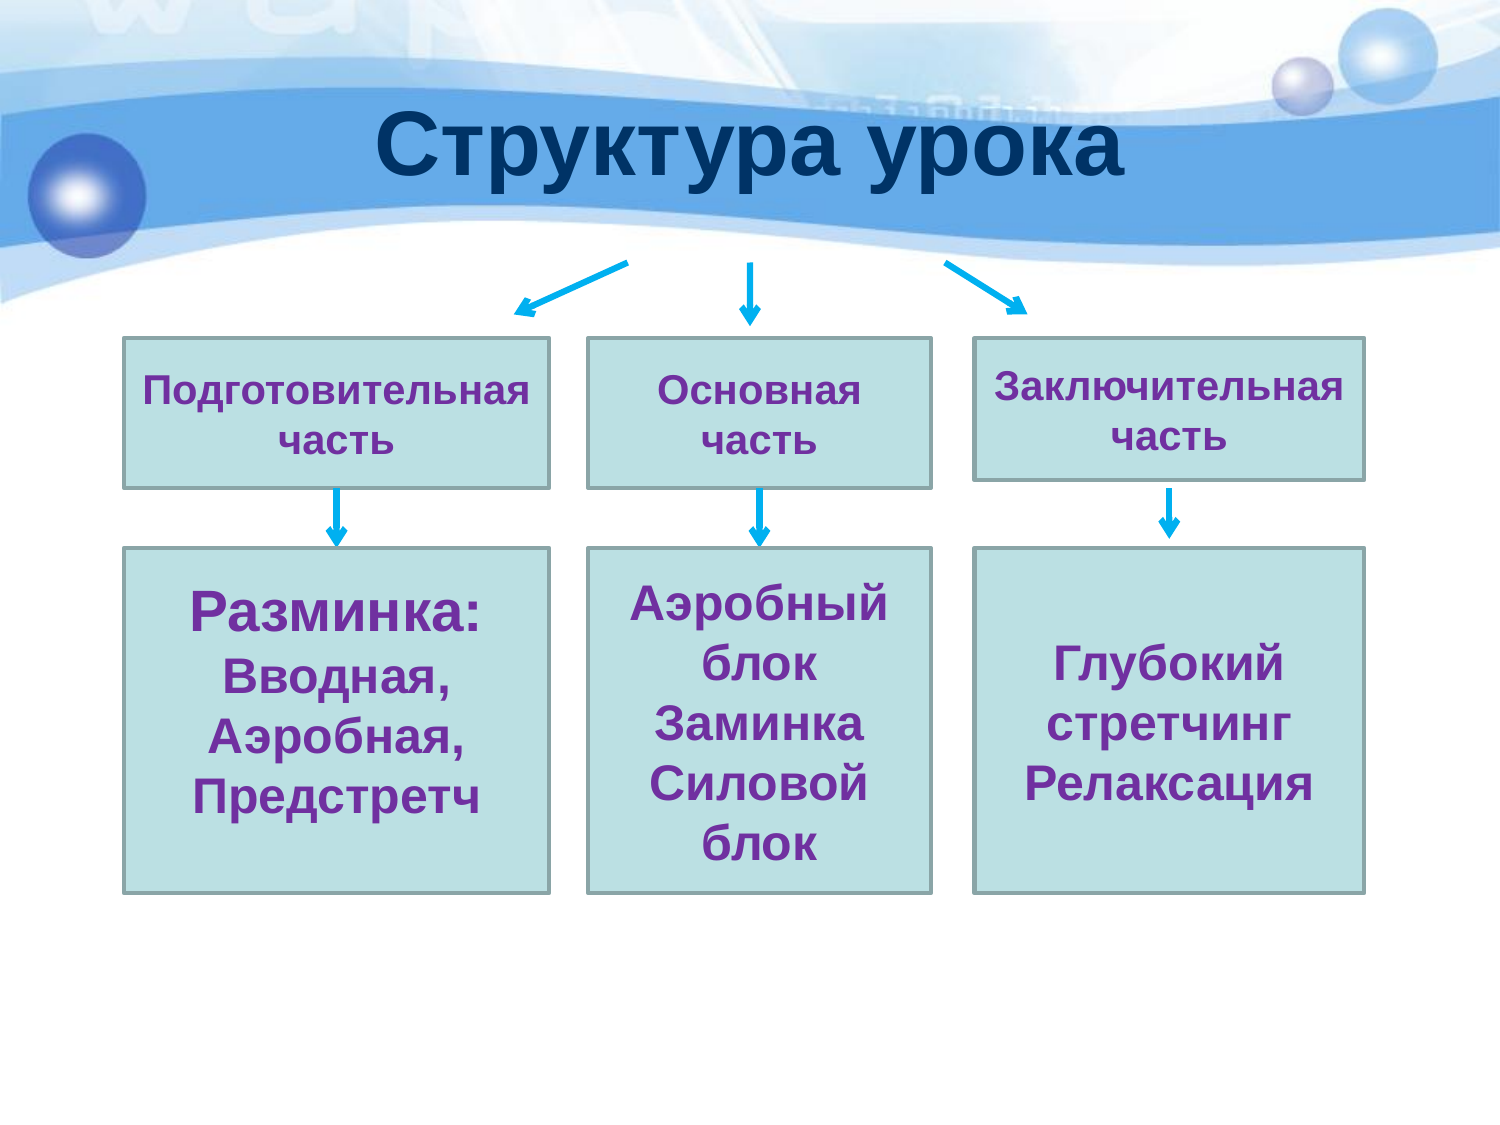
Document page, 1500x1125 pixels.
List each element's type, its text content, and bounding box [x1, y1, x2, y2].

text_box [944, 262, 1028, 315]
title Структура урока [75, 45, 1425, 233]
text_box Разминка: Вводная, Аэробная, Предстретч [122, 546, 551, 895]
list [75, 262, 1425, 1005]
text_box Заключительная часть [972, 336, 1366, 482]
text_box Подготовительная часть [122, 336, 551, 490]
text_box Аэробный блок Заминка Силовой блок [586, 546, 933, 895]
picture [0, 0, 1500, 1125]
text_box Глубокий стретчинг Релаксация [972, 546, 1366, 895]
text_box Основная часть [586, 336, 933, 490]
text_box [513, 262, 628, 315]
